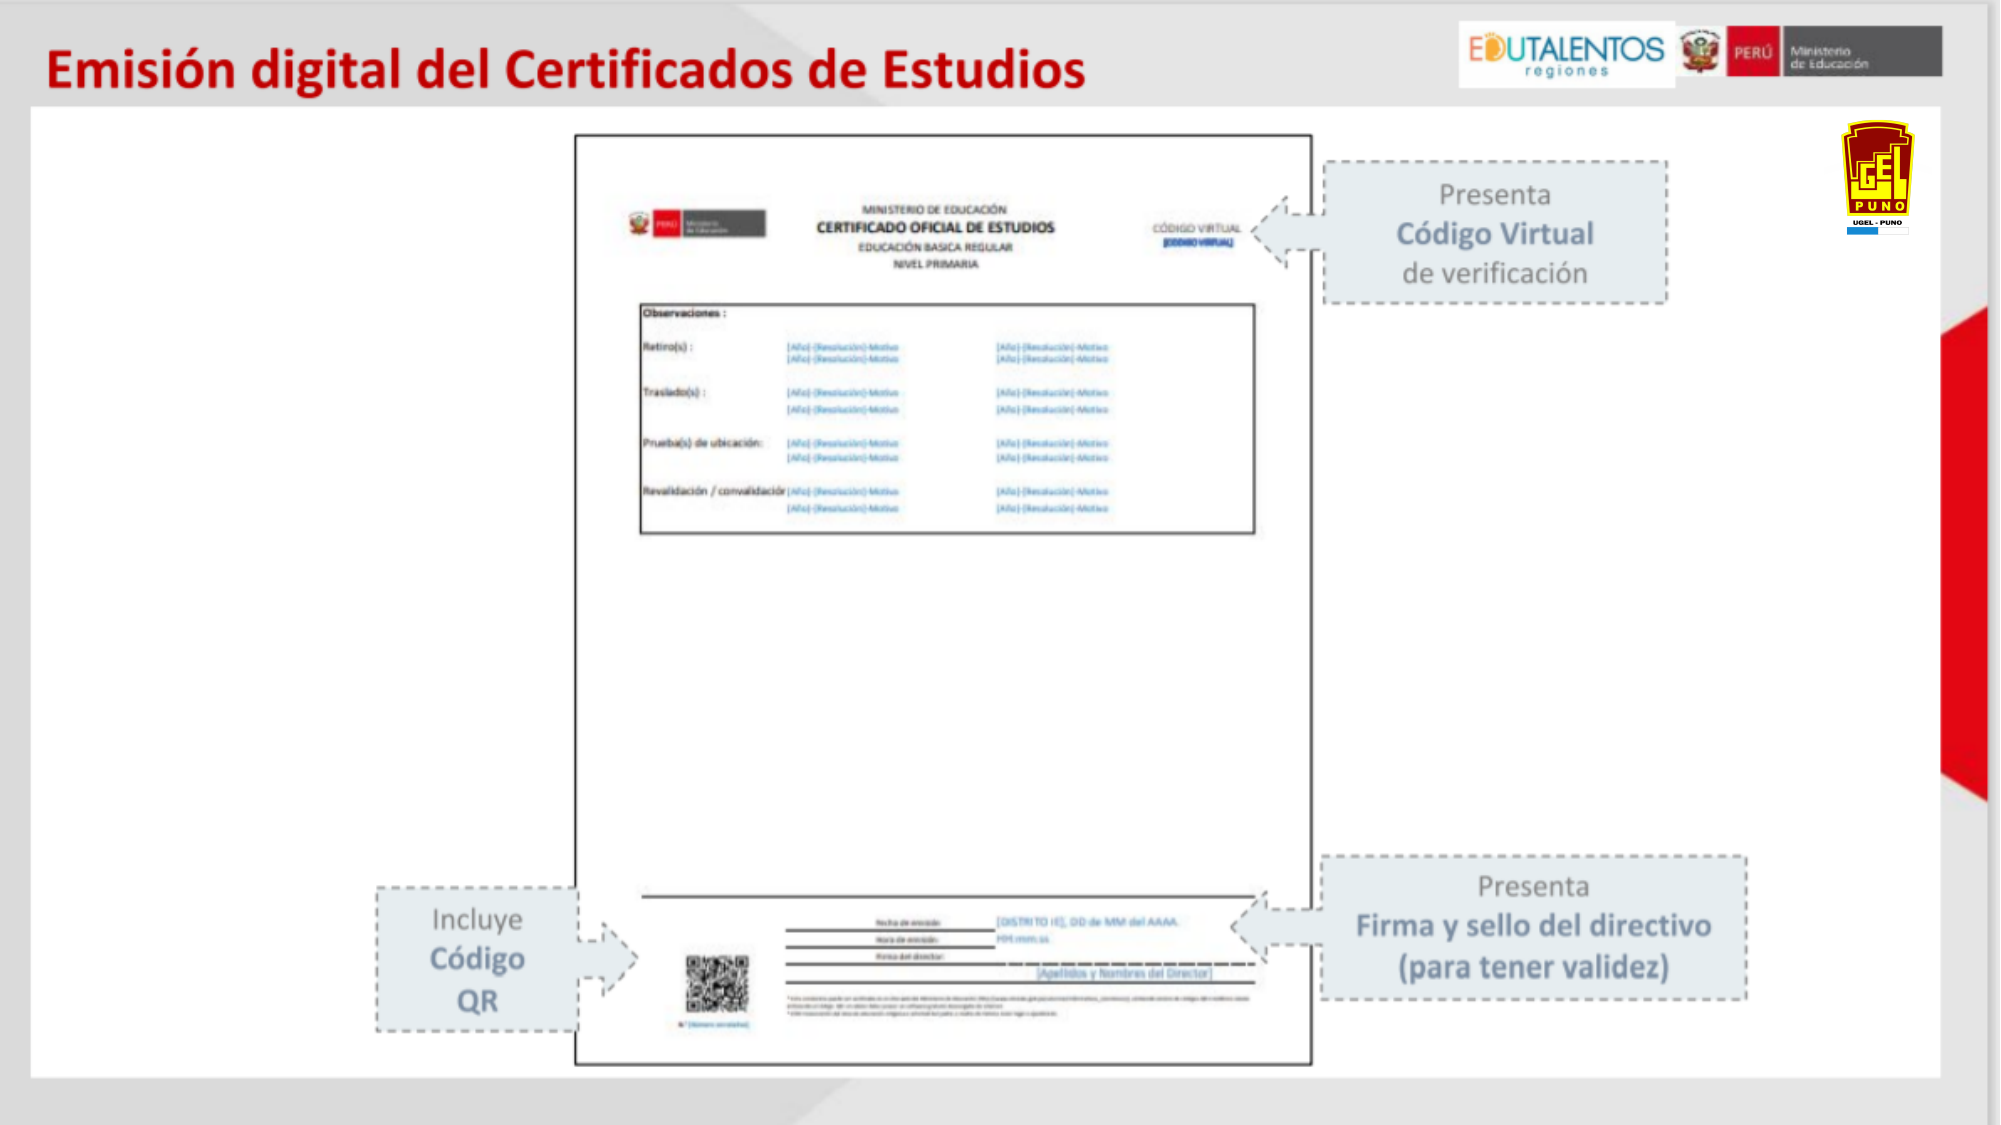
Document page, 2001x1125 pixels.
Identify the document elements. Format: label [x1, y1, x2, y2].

picture [1824, 117, 1932, 243]
list [0, 0, 2000, 1125]
